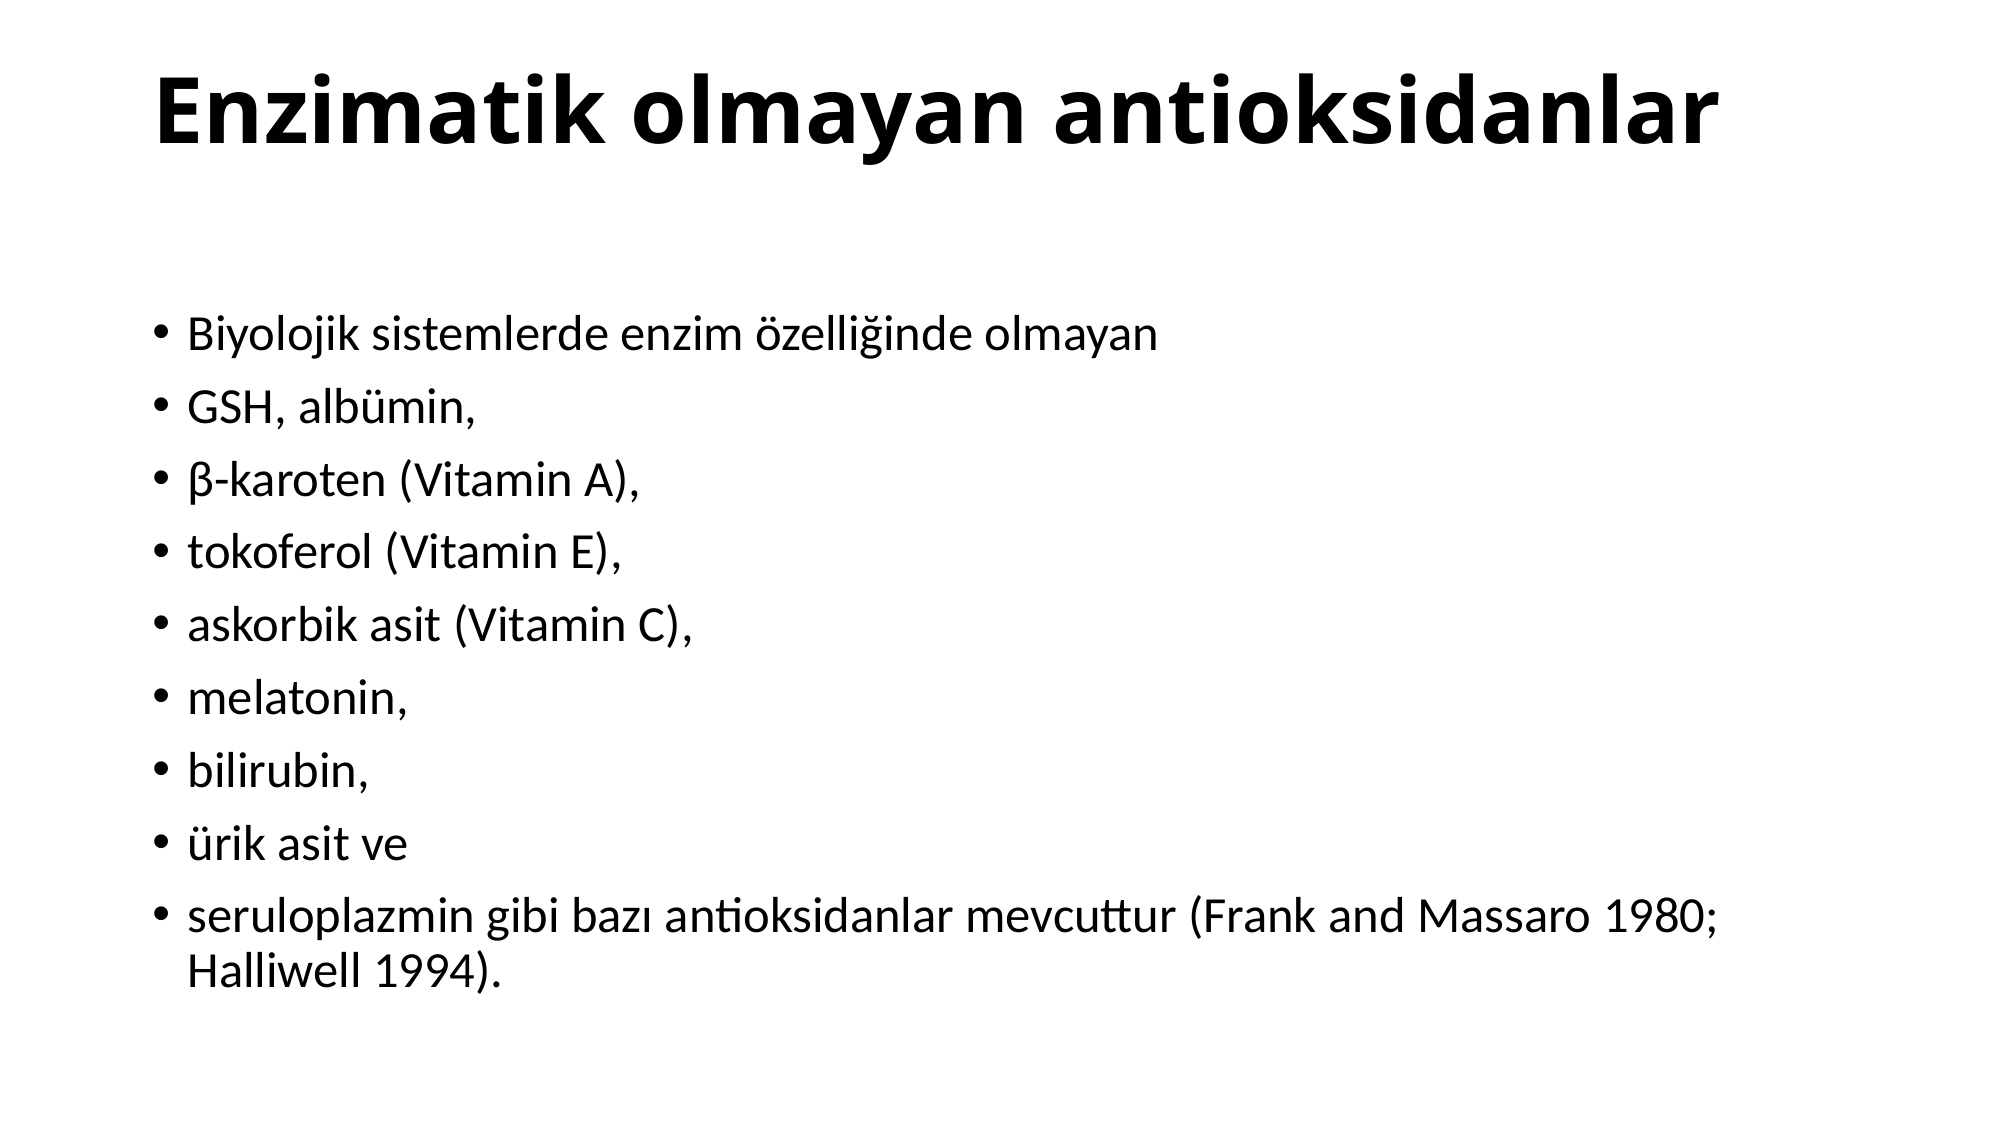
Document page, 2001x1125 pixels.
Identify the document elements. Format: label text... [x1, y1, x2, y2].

list Biyolojik sistemlerde enzim özelliğinde olmayan GSH, albümin, β-karoten (Vitamin A), tokoferol (Vitamin E), askorbik asit (Vitamin C), melatonin, bilirubin, ürik asit ve seruloplazmin gibi bazı antioksidanlar mevcuttur (Frank and Massaro 1980; Halliwell 1994). [137, 299, 1863, 1014]
title Enzimatik olmayan antioksidanlar [137, 59, 1863, 278]
